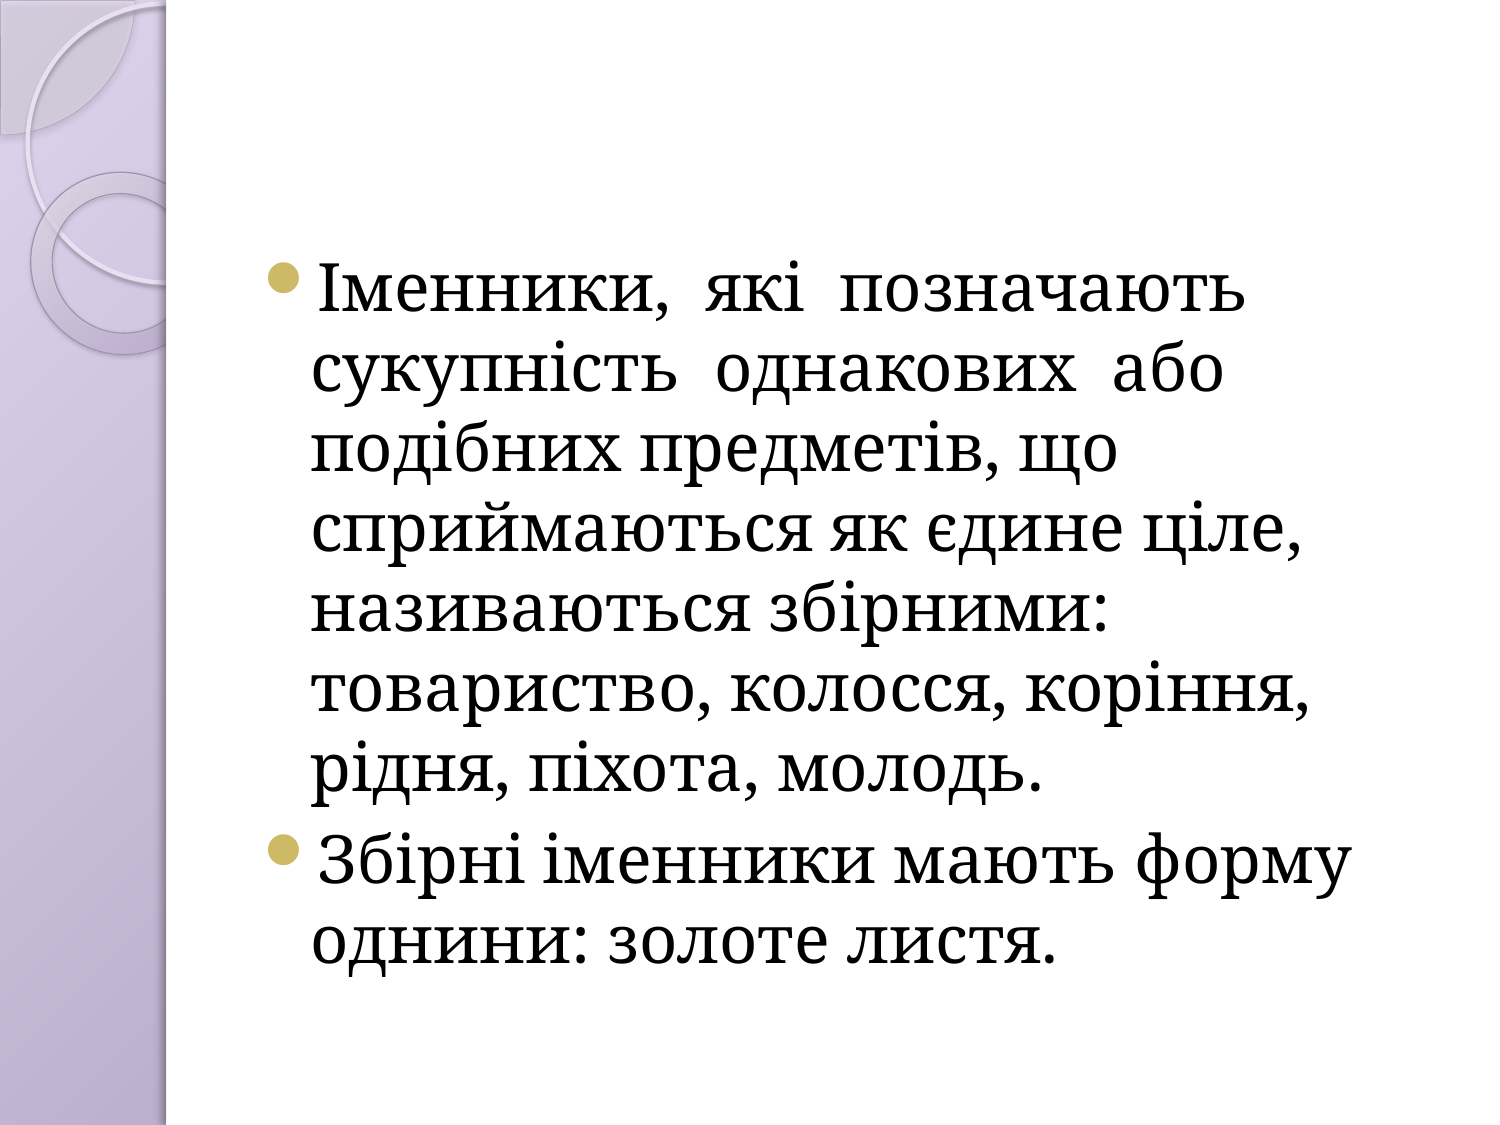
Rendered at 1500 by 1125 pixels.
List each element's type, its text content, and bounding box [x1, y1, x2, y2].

list Іменники, які позначають сукупність однакових або подібних предметів, що сприймаються як єдине ціле, називаються збірними: товариство, колосся, коріння, рідня, піхота, молодь. Збірні іменники мають форму однини: золоте листя. [235, 237, 1466, 1025]
